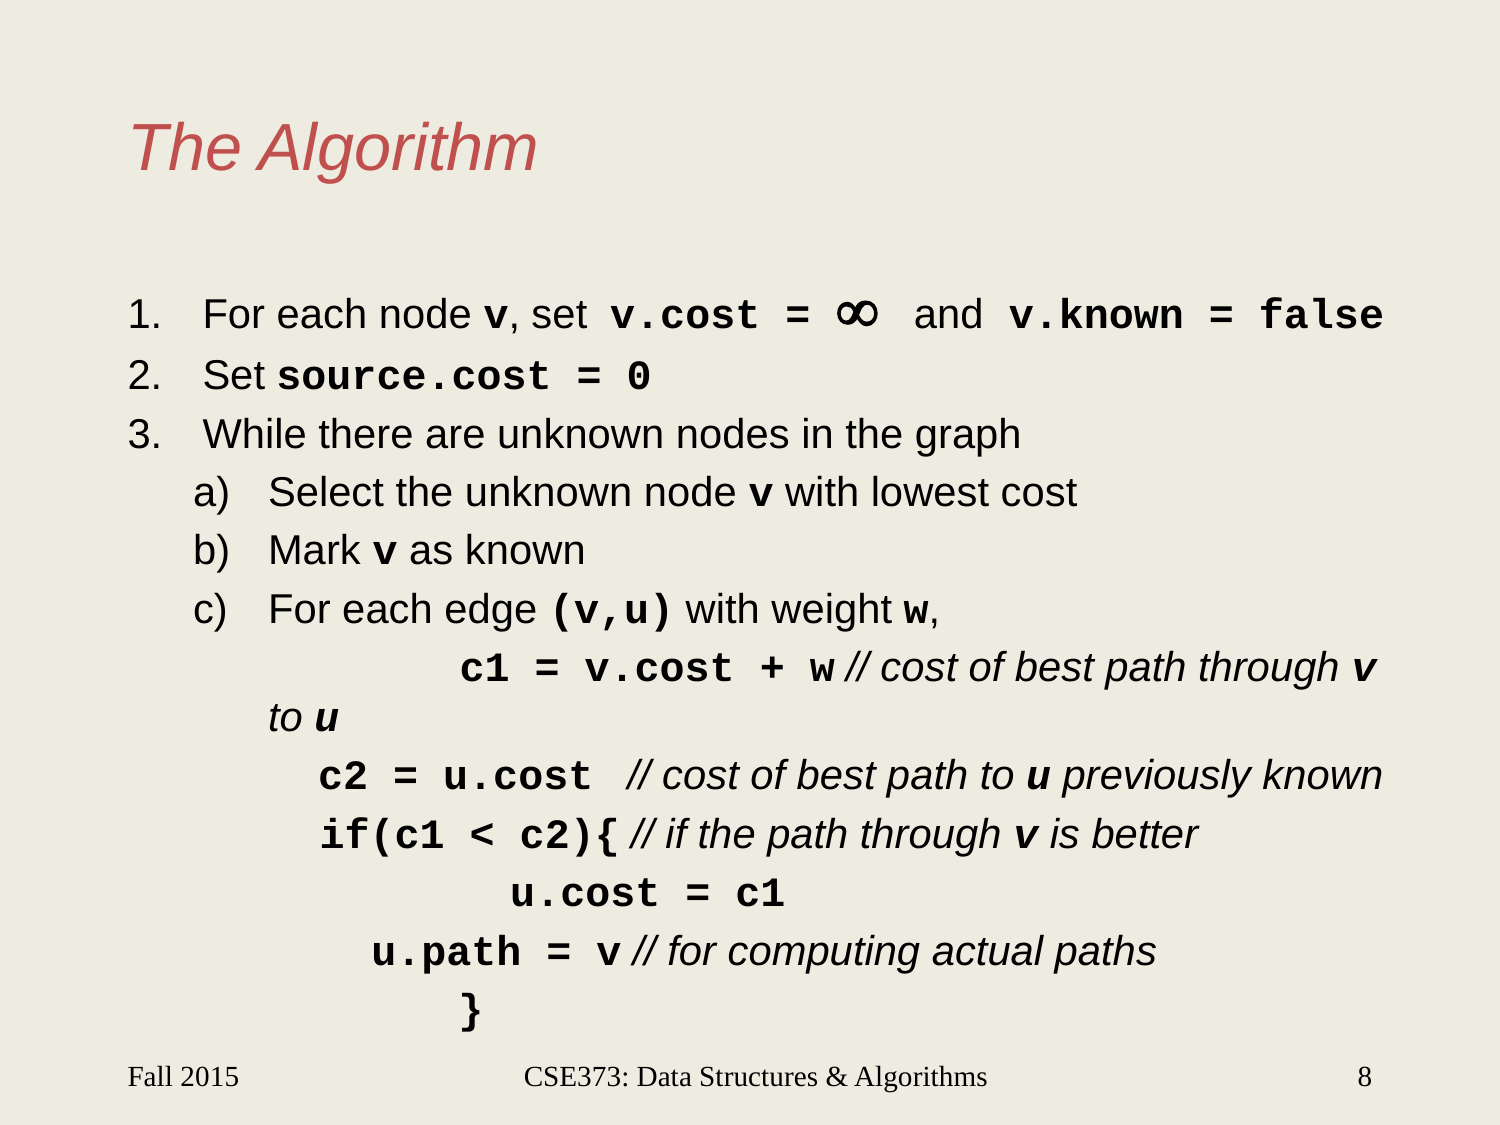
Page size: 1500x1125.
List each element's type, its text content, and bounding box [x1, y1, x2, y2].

title The Algorithm [112, 49, 1388, 238]
footer CSE373: Data Structures & Algorithms [474, 1049, 1038, 1125]
slide_number 8 [1074, 1049, 1388, 1125]
slide_number Fall 2015 [112, 1049, 426, 1125]
list For each node v, set v.cost =  and v.known = false Set source.cost = 0 While there are unknown nodes in the graph Select the unknown node v with lowest cost Mark v as known For each edge (v,u) with weight w, c1 = v.cost + w // cost of best path through v to u c2 = u.cost // cost of best path to u previously known if(c1 < c2){ // if the path through v is better u.cost = c1 u.path = v // for computing actual paths } [112, 262, 1413, 1001]
